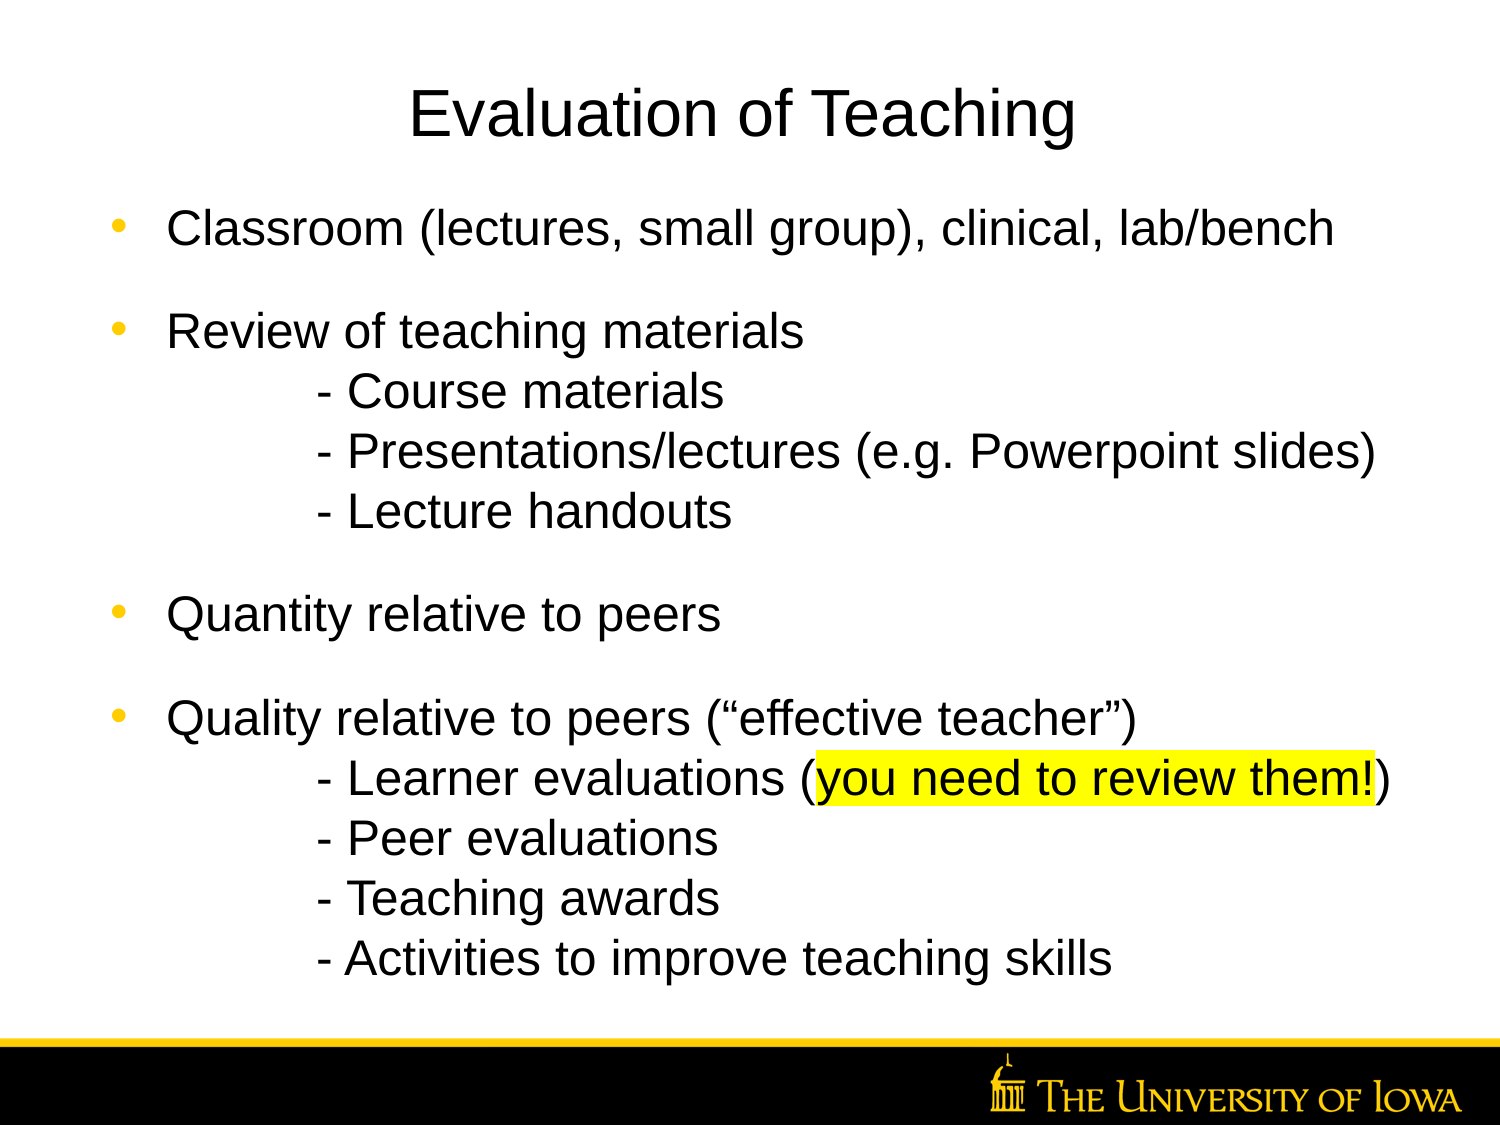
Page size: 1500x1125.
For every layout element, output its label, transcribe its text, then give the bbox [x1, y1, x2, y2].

text_box Classroom (lectures, small group), clinical, lab/bench Review of teaching materials - Course materials - Presentations/lectures (e.g. Powerpoint slides) - Lecture handouts Quantity relative to peers Quality relative to peers (“effective teacher”) - Learner evaluations (you need to review them!) - Peer evaluations - Teaching awards - Activities to improve teaching skills [95, 187, 1446, 1057]
picture [0, 0, 1500, 1125]
text_box Evaluation of Teaching [68, 15, 1418, 204]
